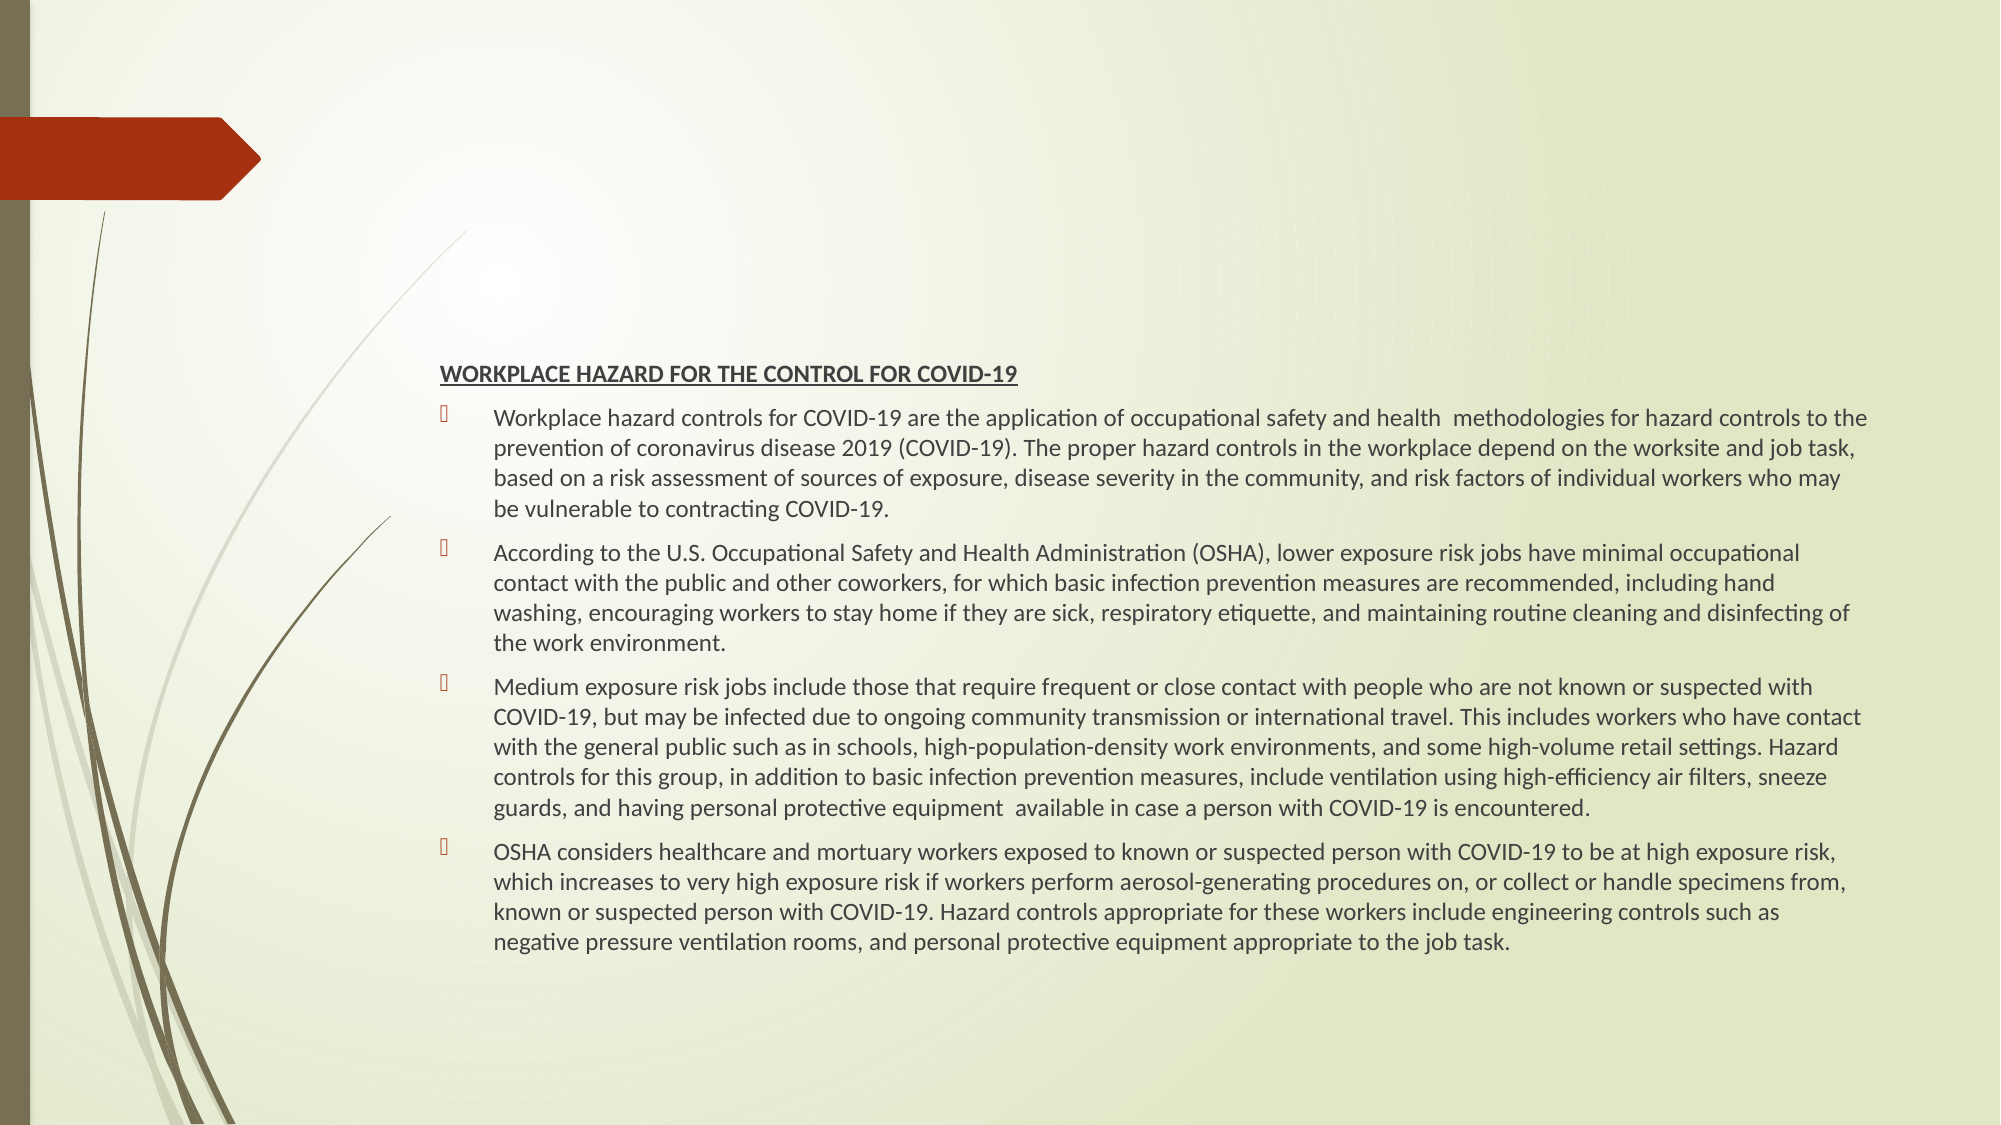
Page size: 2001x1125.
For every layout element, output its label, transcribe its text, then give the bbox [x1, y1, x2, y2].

list WORKPLACE HAZARD FOR THE CONTROL FOR COVID-19 Workplace hazard controls for COVID-19 are the application of occupational safety and health methodologies for hazard controls to the prevention of coronavirus disease 2019 (COVID-19). The proper hazard controls in the workplace depend on the worksite and job task, based on a risk assessment of sources of exposure, disease severity in the community, and risk factors of individual workers who may be vulnerable to contracting COVID-19. According to the U.S. Occupational Safety and Health Administration (OSHA), lower exposure risk jobs have minimal occupational contact with the public and other coworkers, for which basic infection prevention measures are recommended, including hand washing, encouraging workers to stay home if they are sick, respiratory etiquette, and maintaining routine cleaning and disinfecting of the work environment. Medium exposure risk jobs include those that require frequent or close contact with people who are not known or suspected with COVID-19, but may be infected due to ongoing community transmission or international travel. This includes workers who have contact with the general public such as in schools, high-population-density work environments, and some high-volume retail settings. Hazard controls for this group, in addition to basic infection prevention measures, include ventilation using high-efficiency air filters, sneeze guards, and having personal protective equipment available in case a person with COVID-19 is encountered. OSHA considers healthcare and mortuary workers exposed to known or suspected person with COVID-19 to be at high exposure risk, which increases to very high exposure risk if workers perform aerosol-generating procedures on, or collect or handle specimens from, known or suspected person with COVID-19. Hazard controls appropriate for these workers include engineering controls such as negative pressure ventilation rooms, and personal protective equipment appropriate to the job task. [424, 350, 1888, 970]
